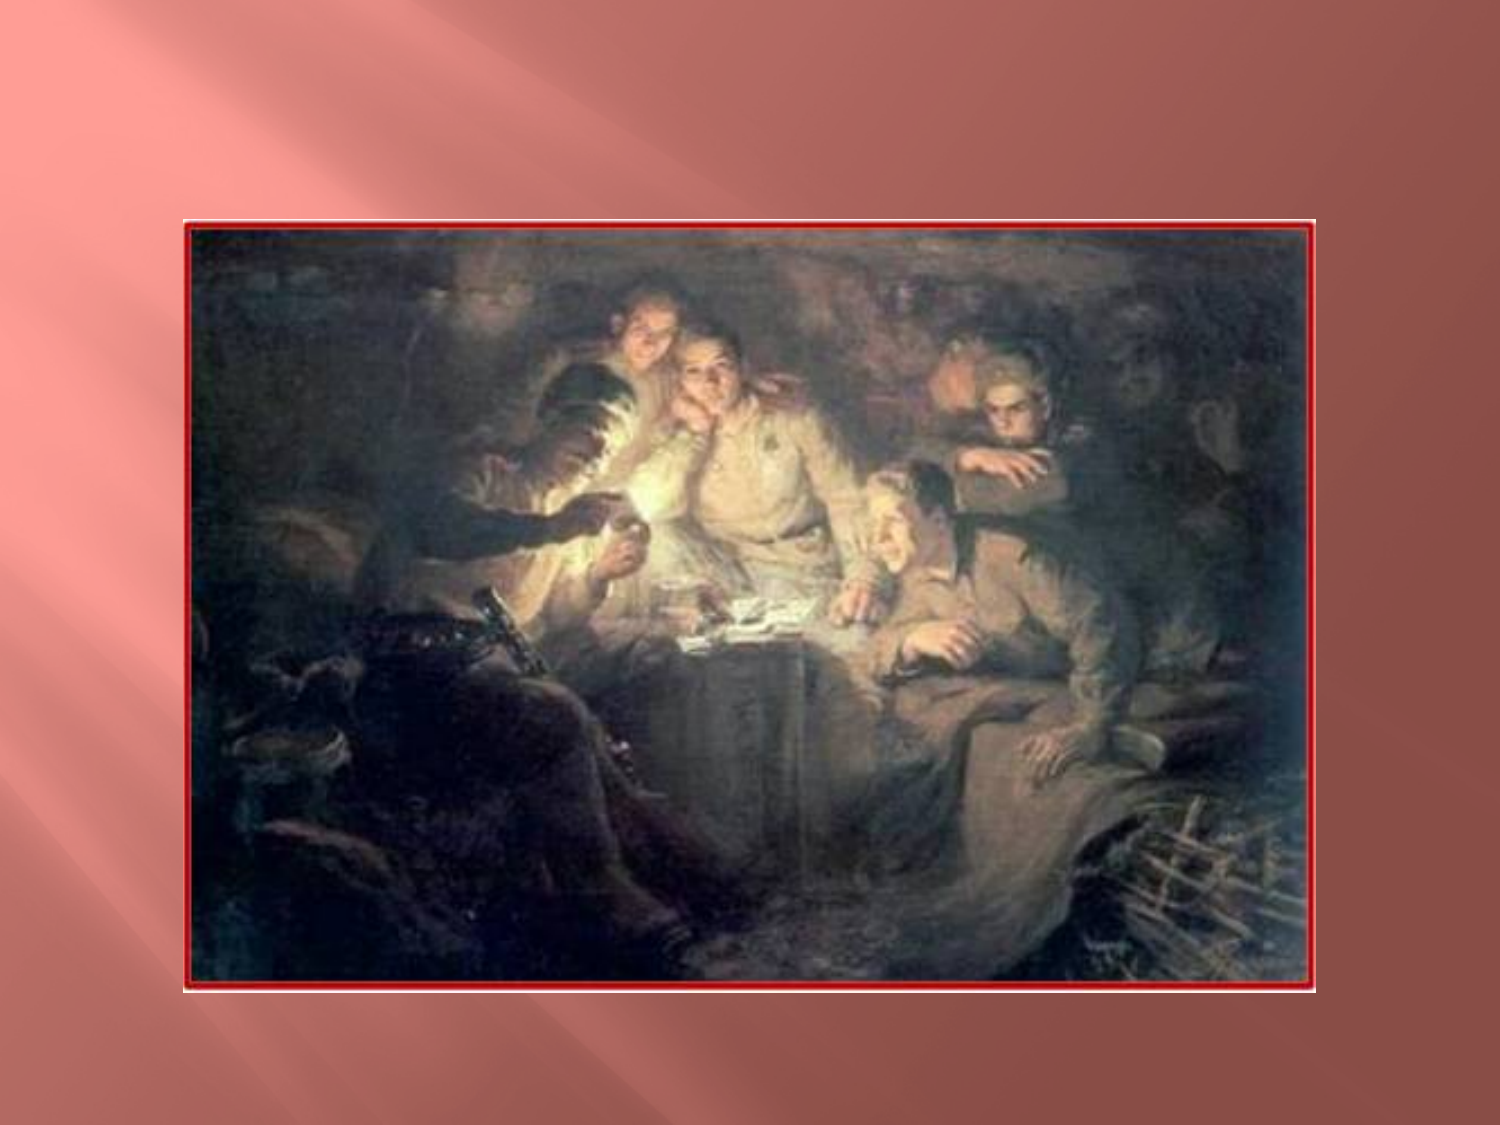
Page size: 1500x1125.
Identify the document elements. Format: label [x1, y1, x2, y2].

list [182, 219, 1316, 993]
